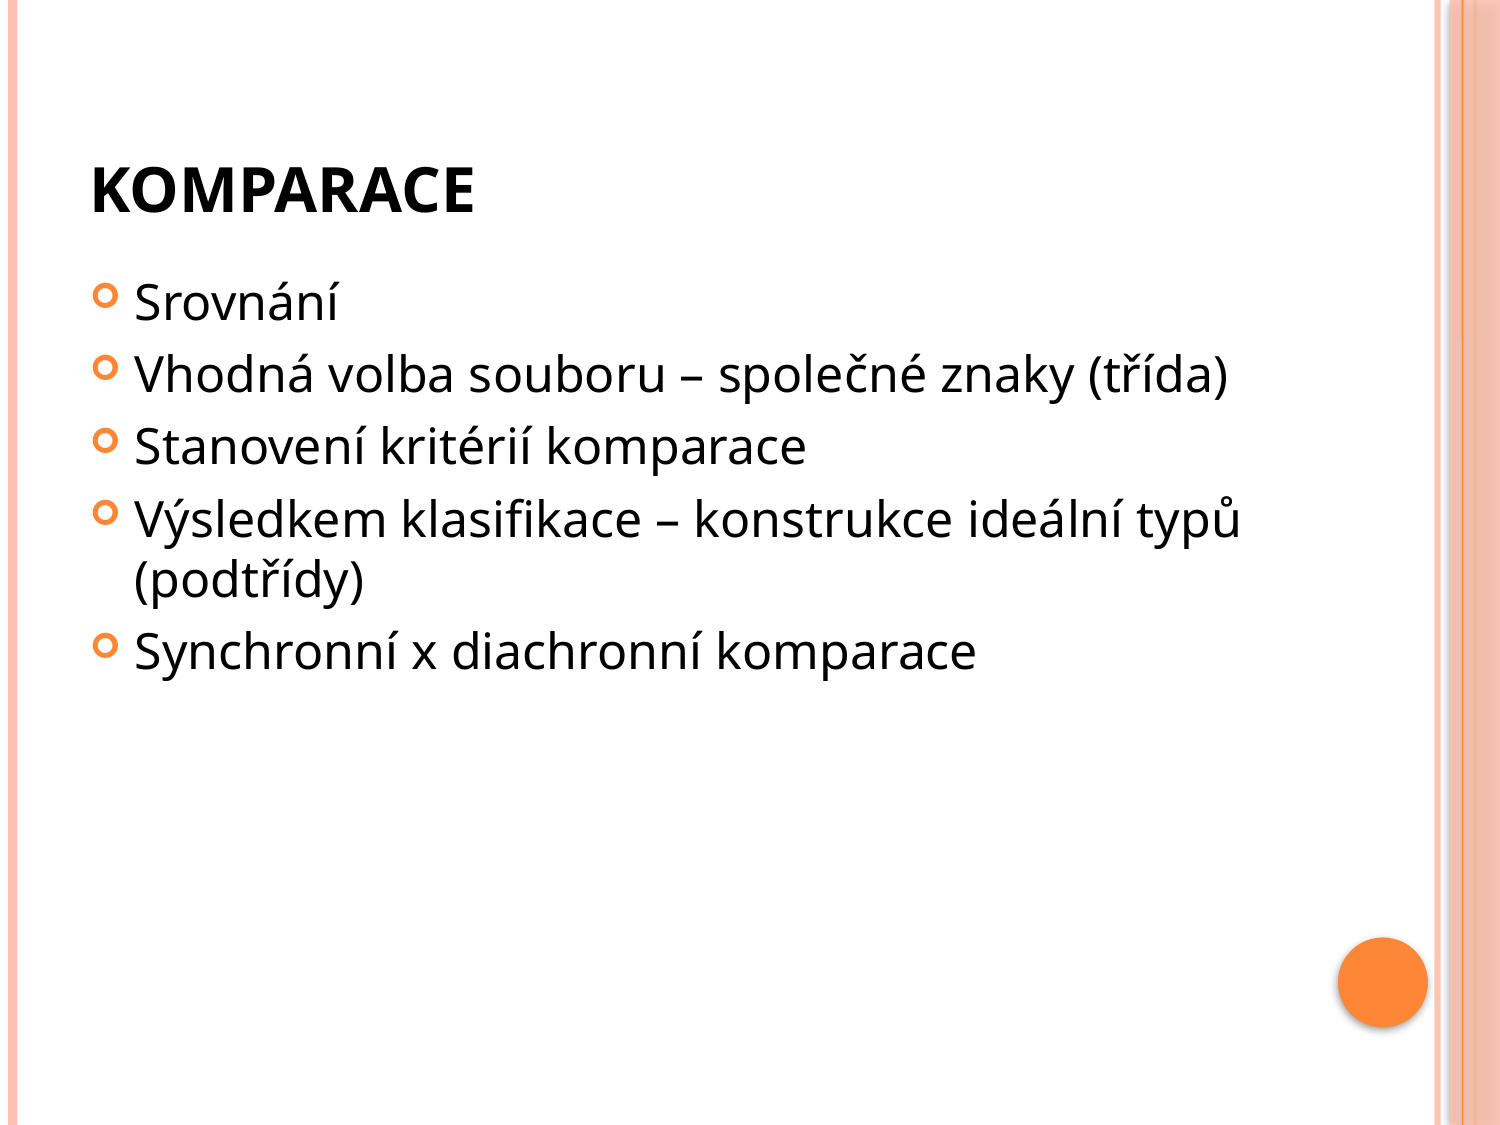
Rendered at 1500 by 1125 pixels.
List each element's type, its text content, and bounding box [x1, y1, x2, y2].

title Komparace [75, 45, 1300, 233]
list Srovnání Vhodná volba souboru – společné znaky (třída) Stanovení kritérií komparace Výsledkem klasifikace – konstrukce ideální typů (podtřídy) Synchronní x diachronní komparace [75, 262, 1300, 1062]
